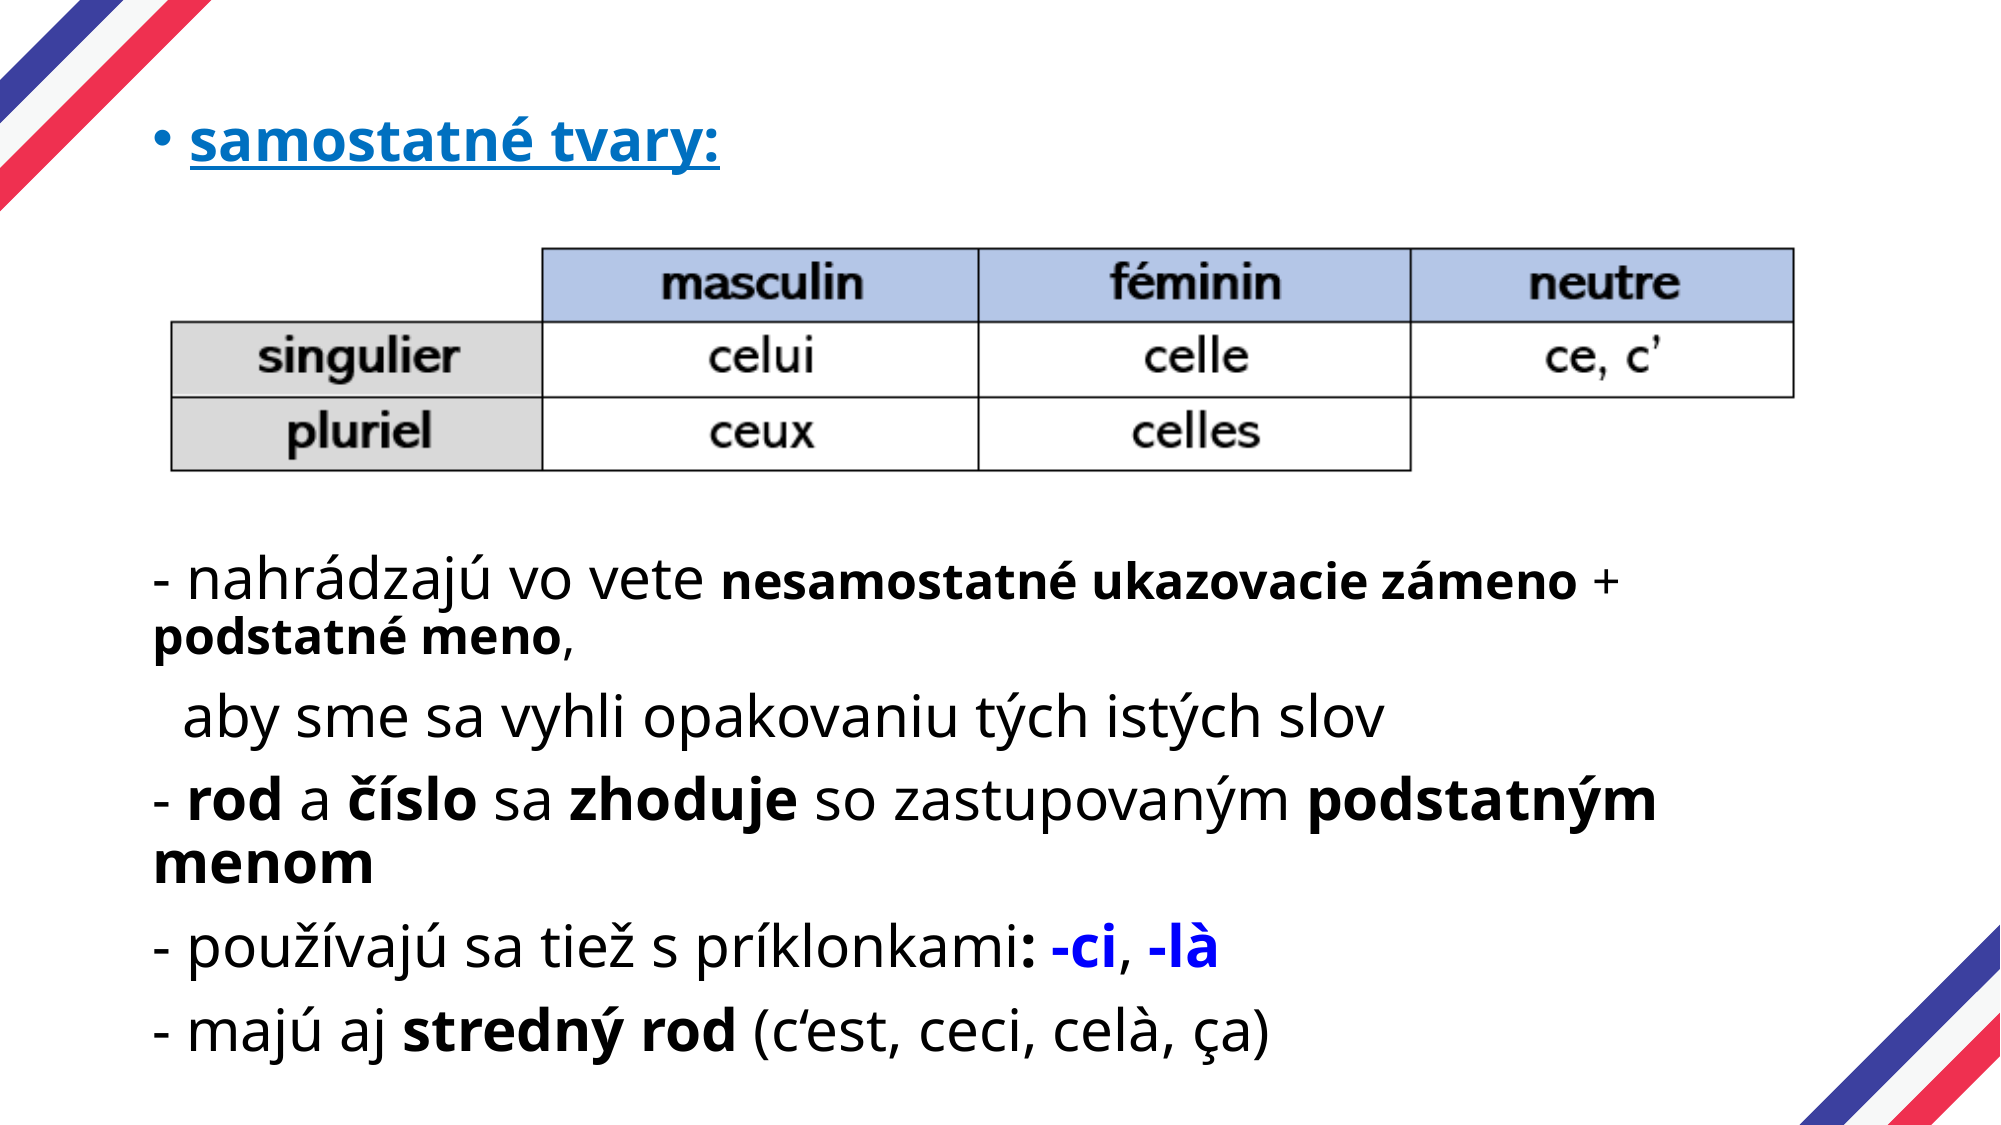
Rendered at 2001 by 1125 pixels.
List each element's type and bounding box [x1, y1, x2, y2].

picture [167, 244, 1799, 478]
text_box [0, 0, 2000, 1125]
